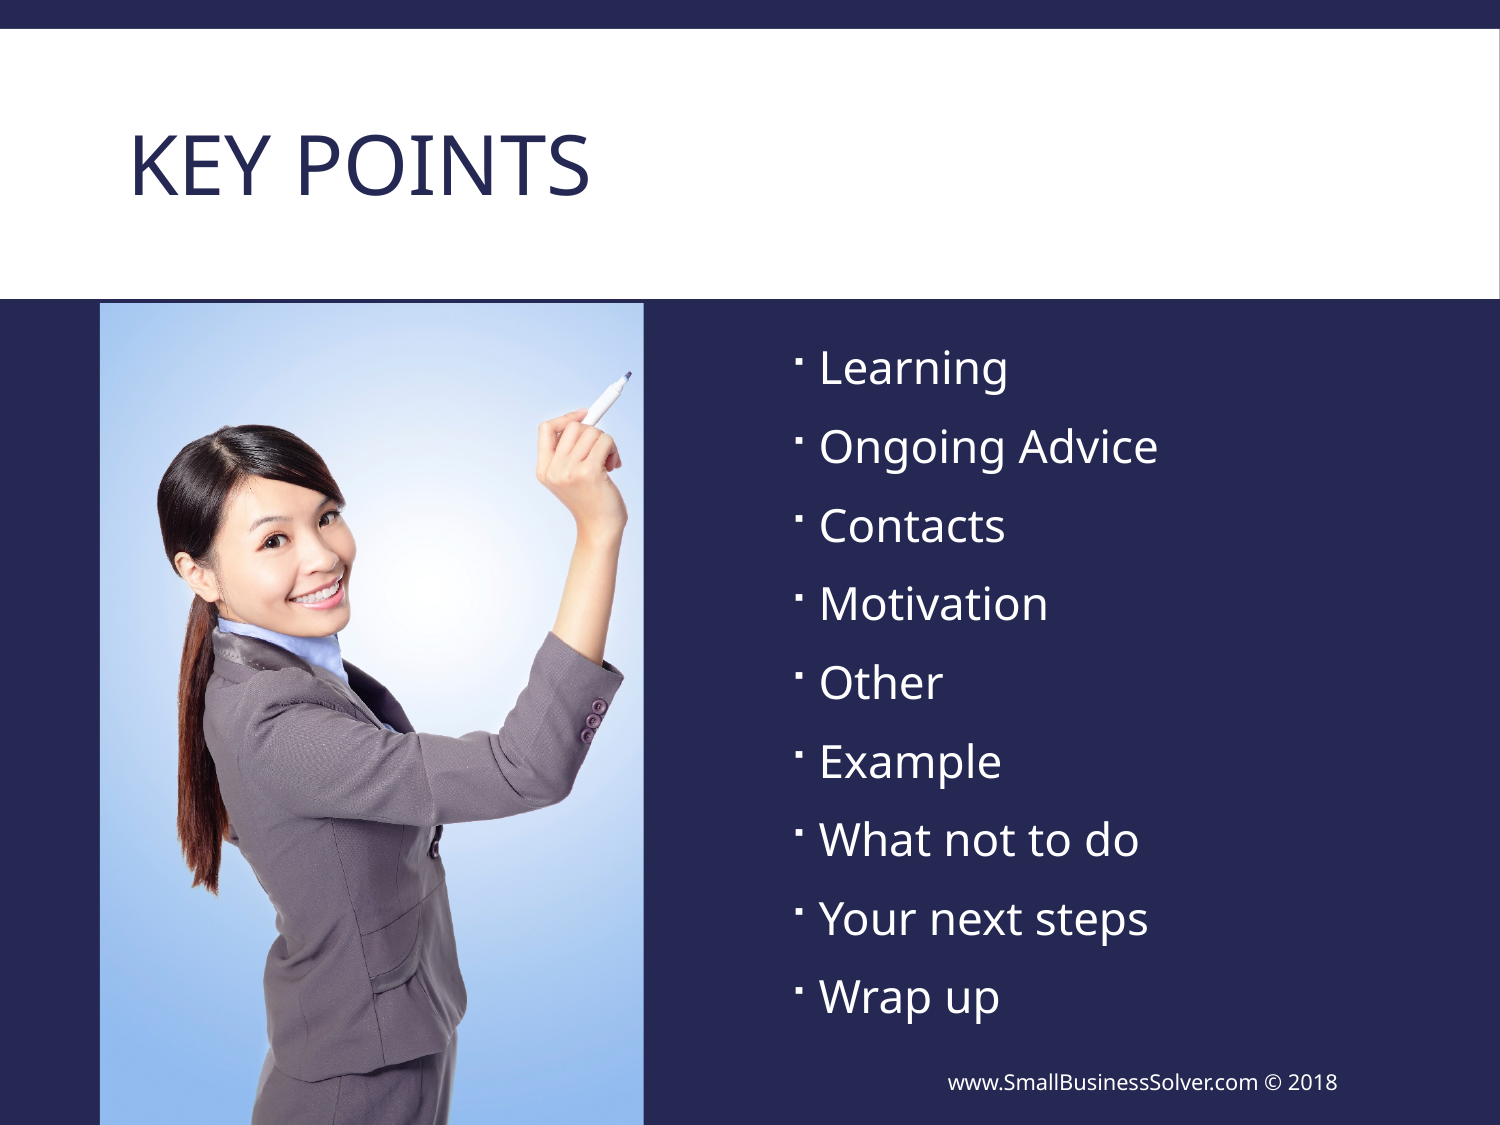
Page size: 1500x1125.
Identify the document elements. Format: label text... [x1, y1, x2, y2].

title Key Points [112, 46, 1388, 295]
footer www.SmallBusinessSolver.com © 2018 [687, 1053, 1354, 1114]
picture [99, 303, 644, 1125]
list Learning Ongoing Advice Contacts Motivation Other Example What not to do Your next steps Wrap up [773, 338, 1437, 1081]
